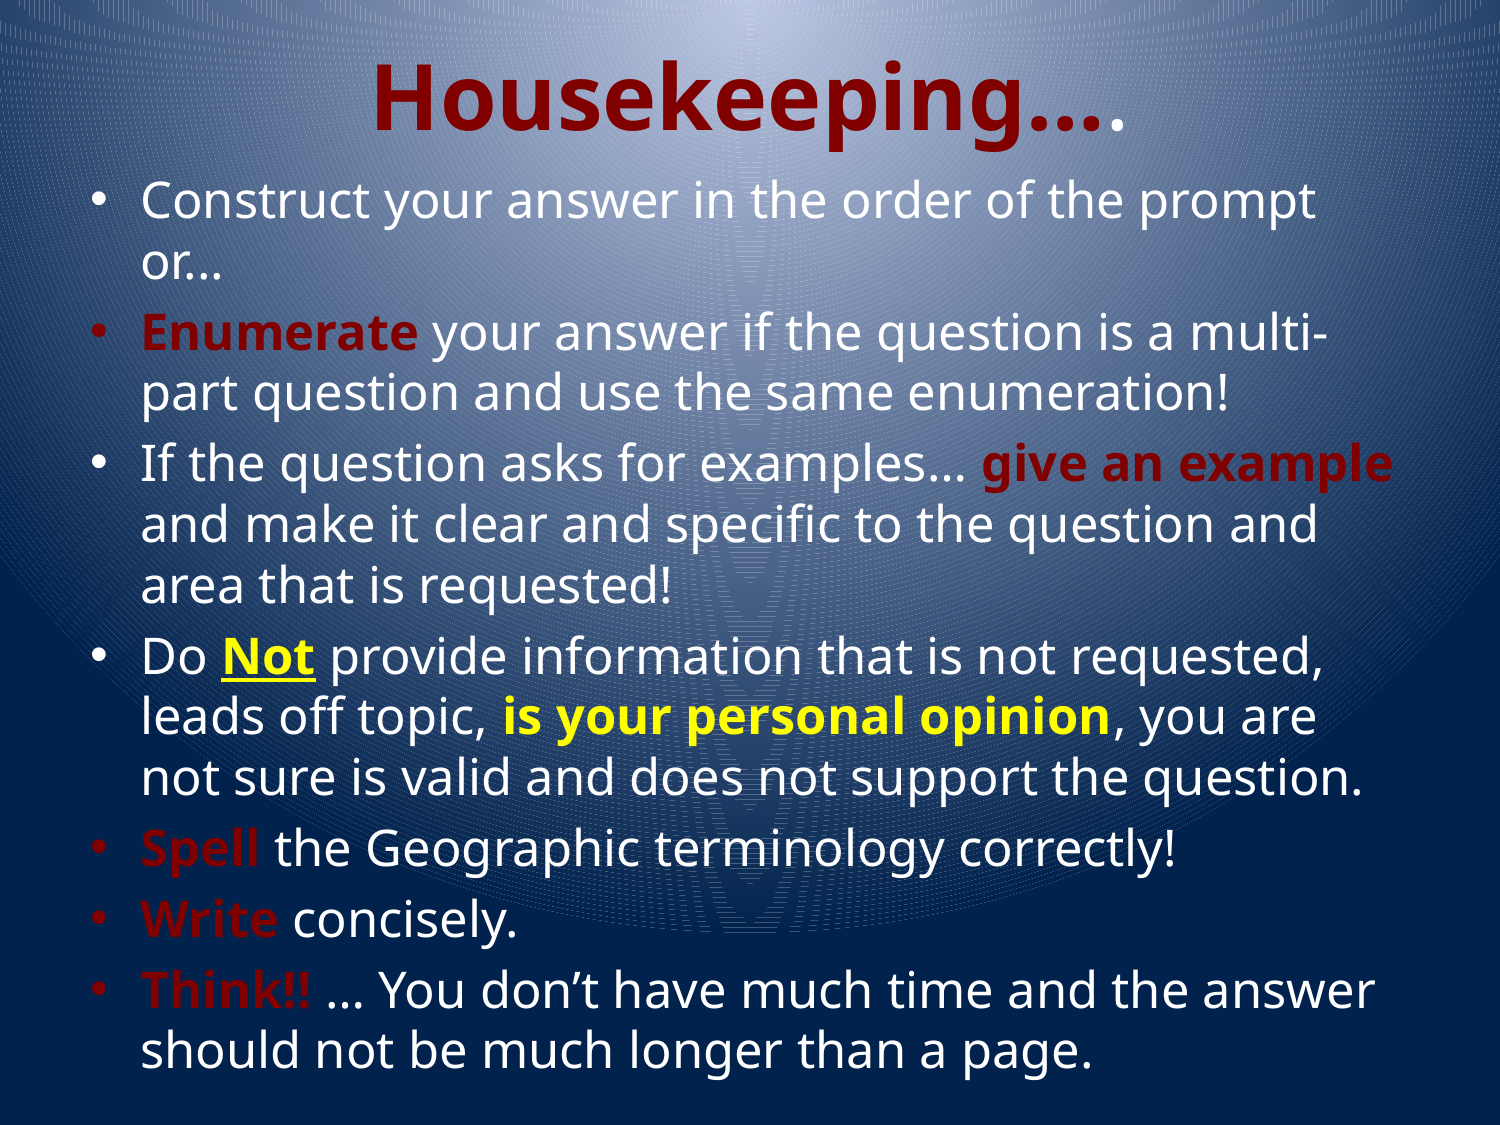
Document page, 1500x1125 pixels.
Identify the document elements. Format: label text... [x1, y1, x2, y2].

title Housekeeping…. [75, 0, 1425, 160]
list Construct your answer in the order of the prompt or... Enumerate your answer if the question is a multi-part question and use the same enumeration! If the question asks for examples… give an example and make it clear and specific to the question and area that is requested! Do Not provide information that is not requested, leads off topic, is your personal opinion, you are not sure is valid and does not support the question. Spell the Geographic terminology correctly! Write concisely. Think!! … You don’t have much time and the answer should not be much longer than a page. [75, 160, 1425, 1100]
